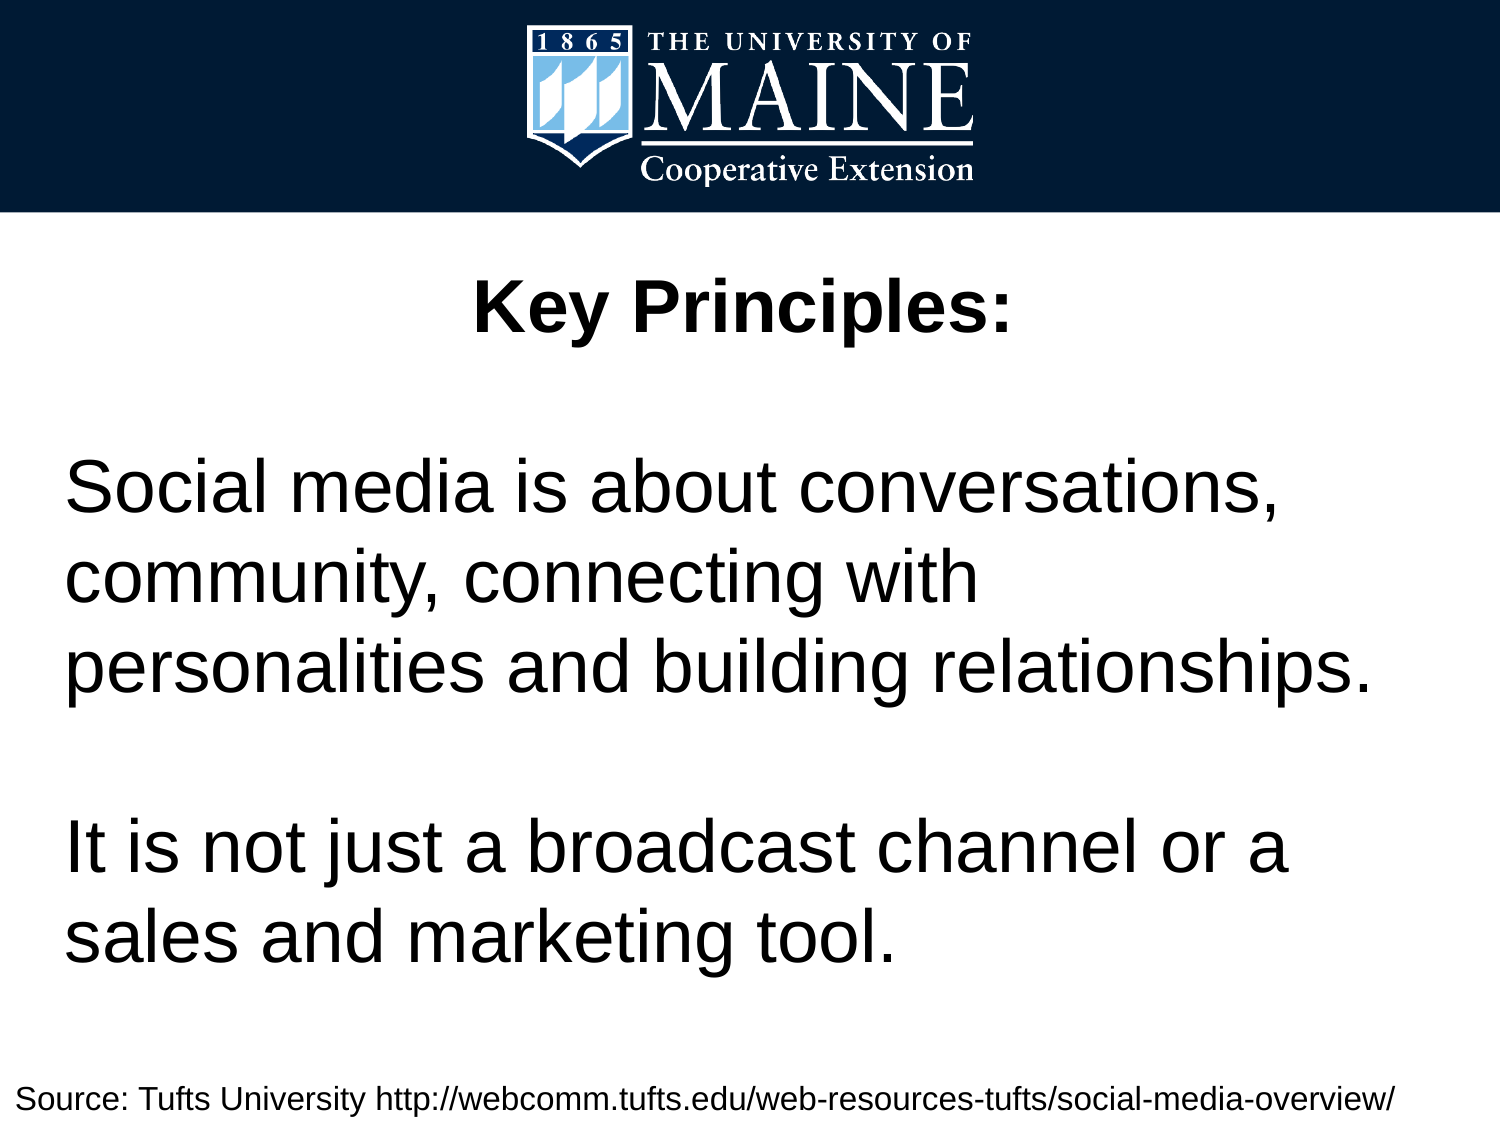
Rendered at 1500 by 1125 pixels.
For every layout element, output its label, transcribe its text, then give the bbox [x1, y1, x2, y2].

text_box Source: Tufts University http://webcomm.tufts.edu/web-resources-tufts/social-media-overview/ [0, 1069, 1500, 1125]
text_box Key Principles: Social media is about conversations, community, connecting with personalities and building relationships. It is not just a broadcast channel or a sales and marketing tool. [50, 249, 1438, 1065]
